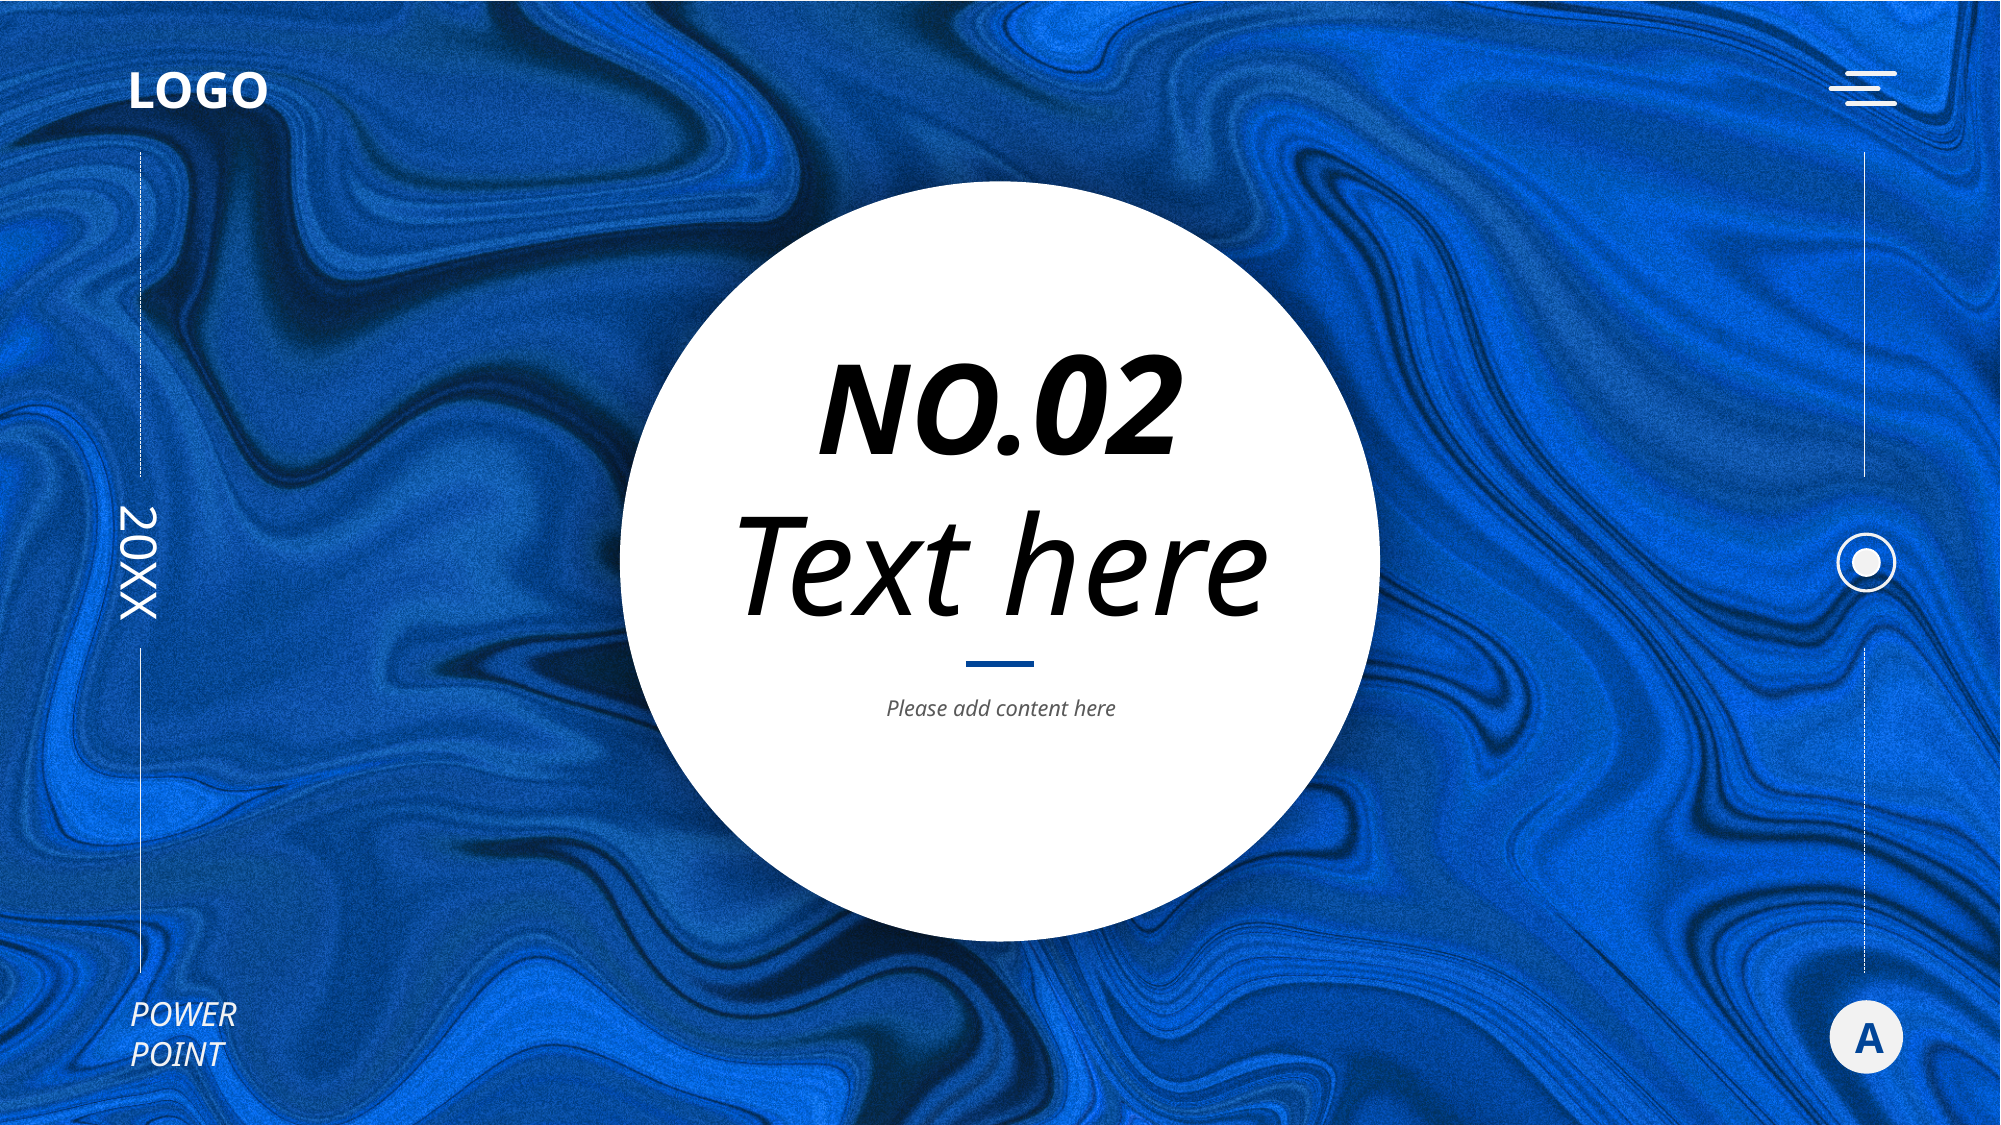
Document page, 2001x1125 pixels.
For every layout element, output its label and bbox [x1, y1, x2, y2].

text_box [1830, 73, 1895, 104]
text_box [1837, 534, 1895, 591]
picture [0, 1, 2000, 1125]
text_box [506, 67, 1494, 1056]
